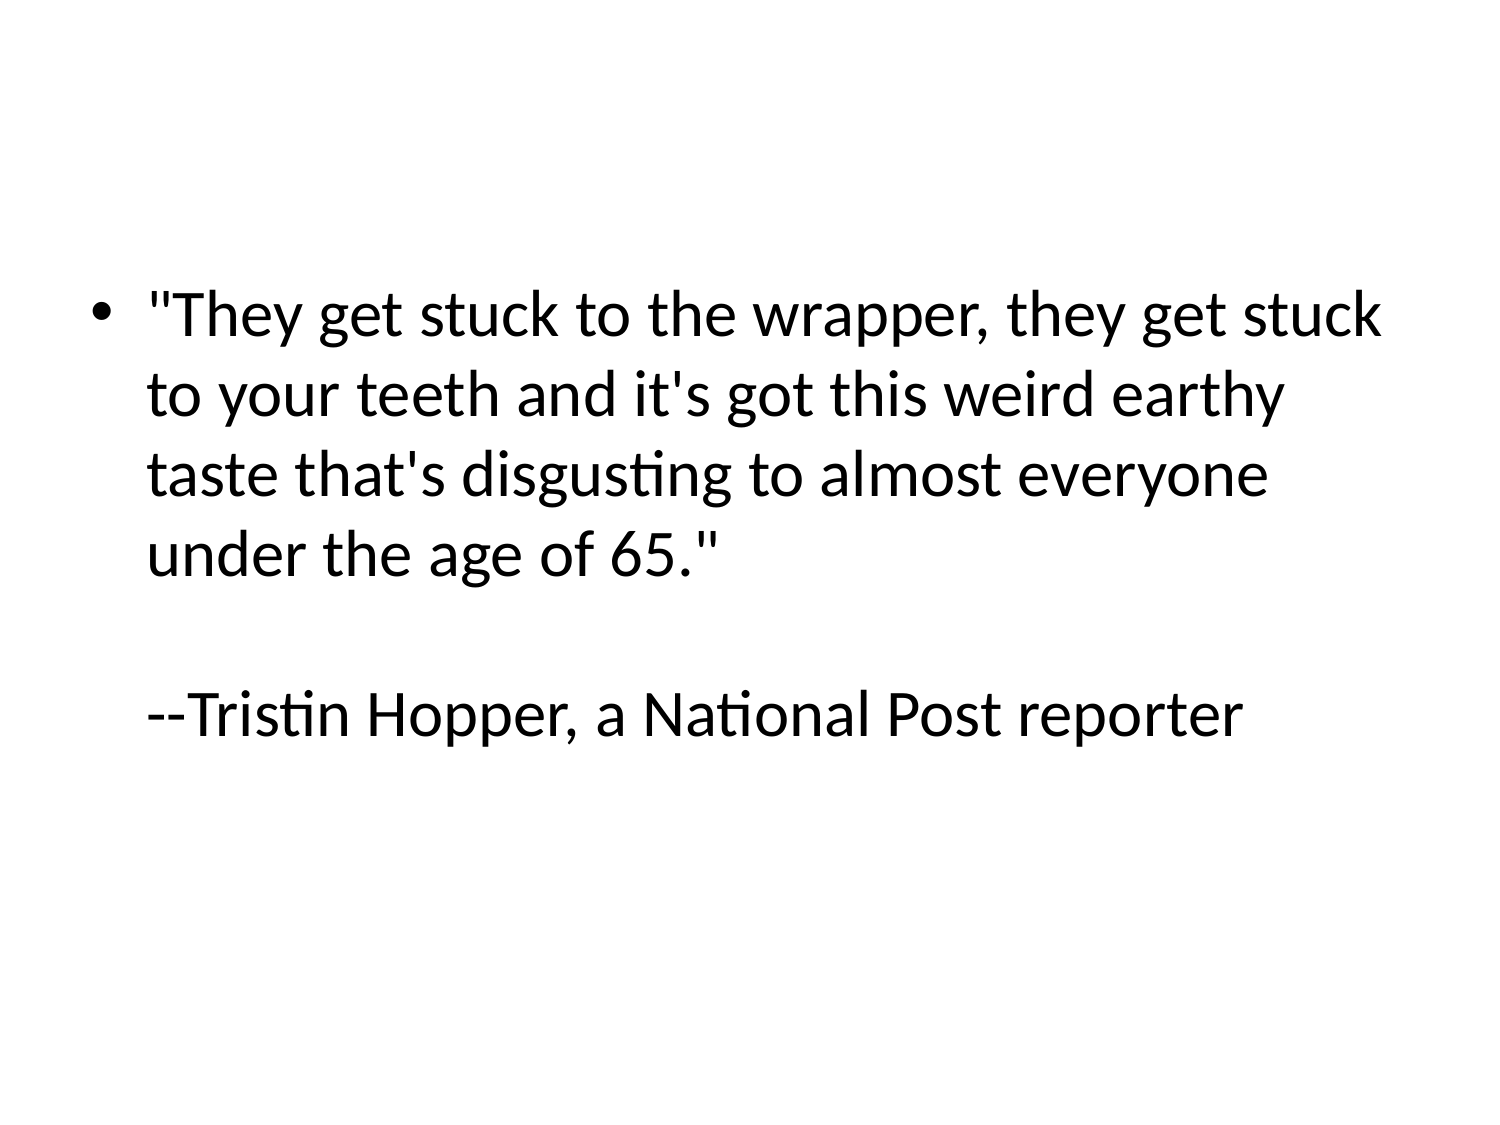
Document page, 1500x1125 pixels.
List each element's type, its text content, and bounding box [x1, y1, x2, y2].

list "They get stuck to the wrapper, they get stuck to your teeth and it's got this weird earthy taste that's disgusting to almost everyone under the age of 65." --Tristin Hopper, a National Post reporter [75, 262, 1425, 1005]
